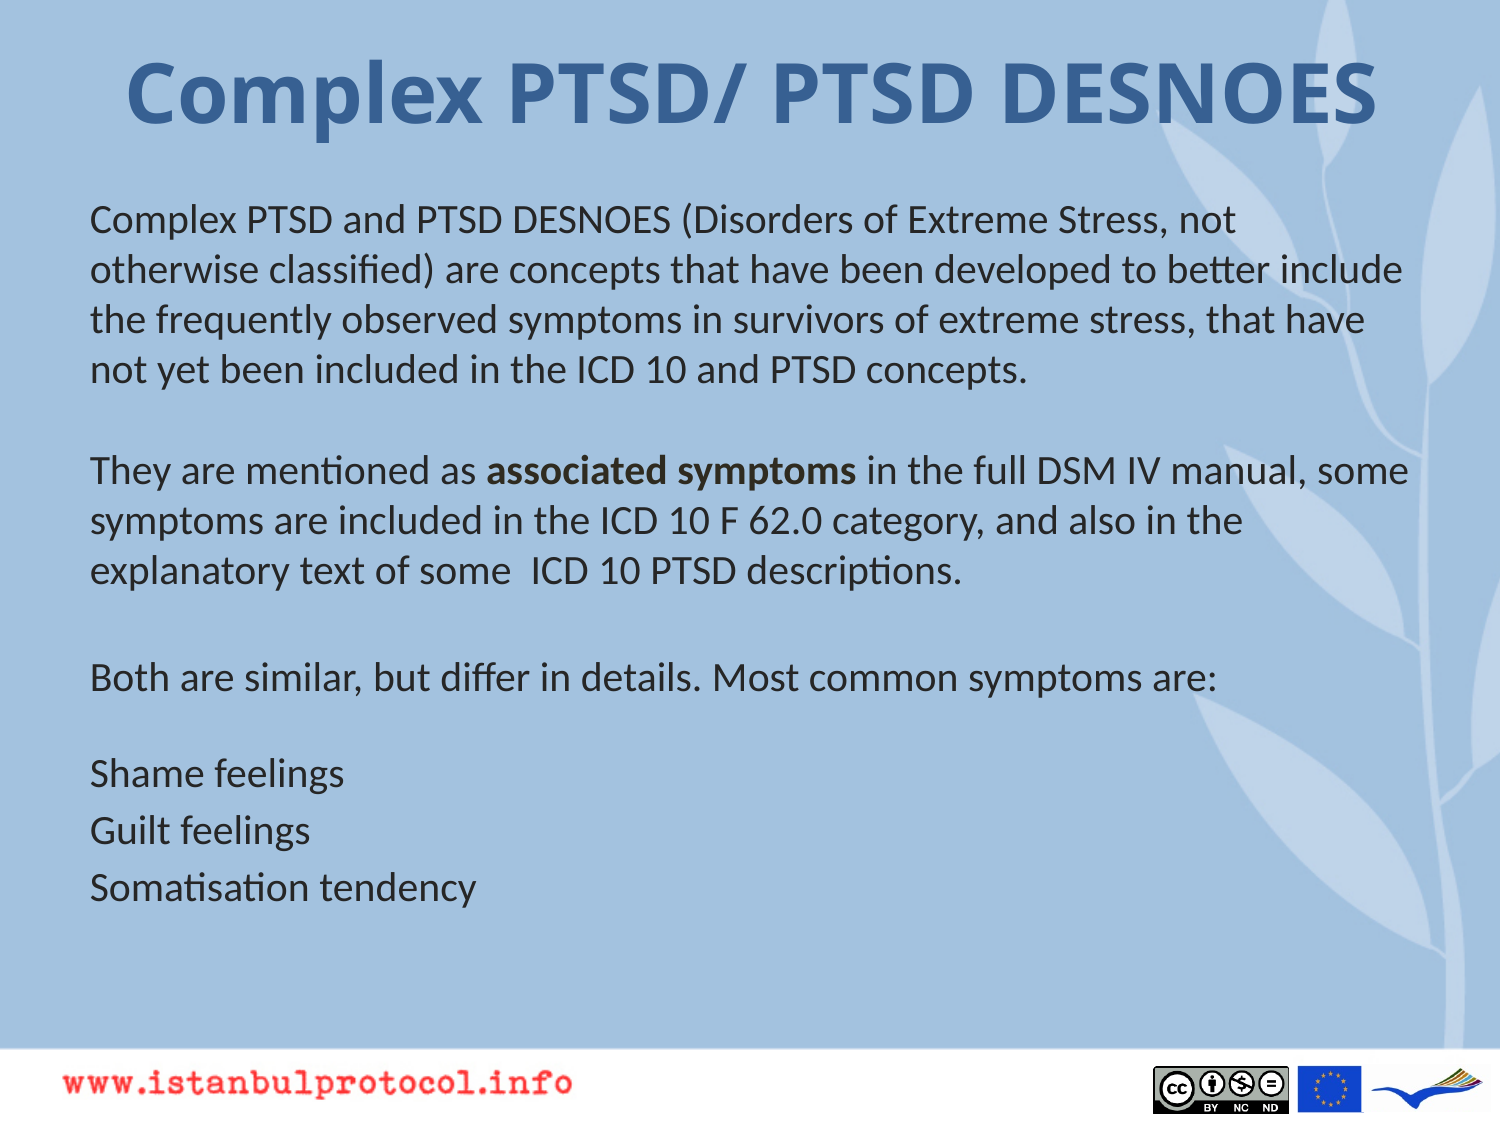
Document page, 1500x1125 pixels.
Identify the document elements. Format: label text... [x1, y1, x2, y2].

picture [0, 0, 1500, 1125]
list Complex PTSD and PTSD DESNOES (Disorders of Extreme Stress, not otherwise classified) are concepts that have been developed to better include the frequently observed symptoms in survivors of extreme stress, that have not yet been included in the ICD 10 and PTSD concepts. They are mentioned as associated symptoms in the full DSM IV manual, some symptoms are included in the ICD 10 F 62.0 category, and also in the explanatory text of some ICD 10 PTSD descriptions. Both are similar, but differ in details. Most common symptoms are: Shame feelings Guilt feelings Somatisation tendency [74, 184, 1425, 1005]
title Complex PTSD/ PTSD DESNOES [76, 0, 1427, 198]
